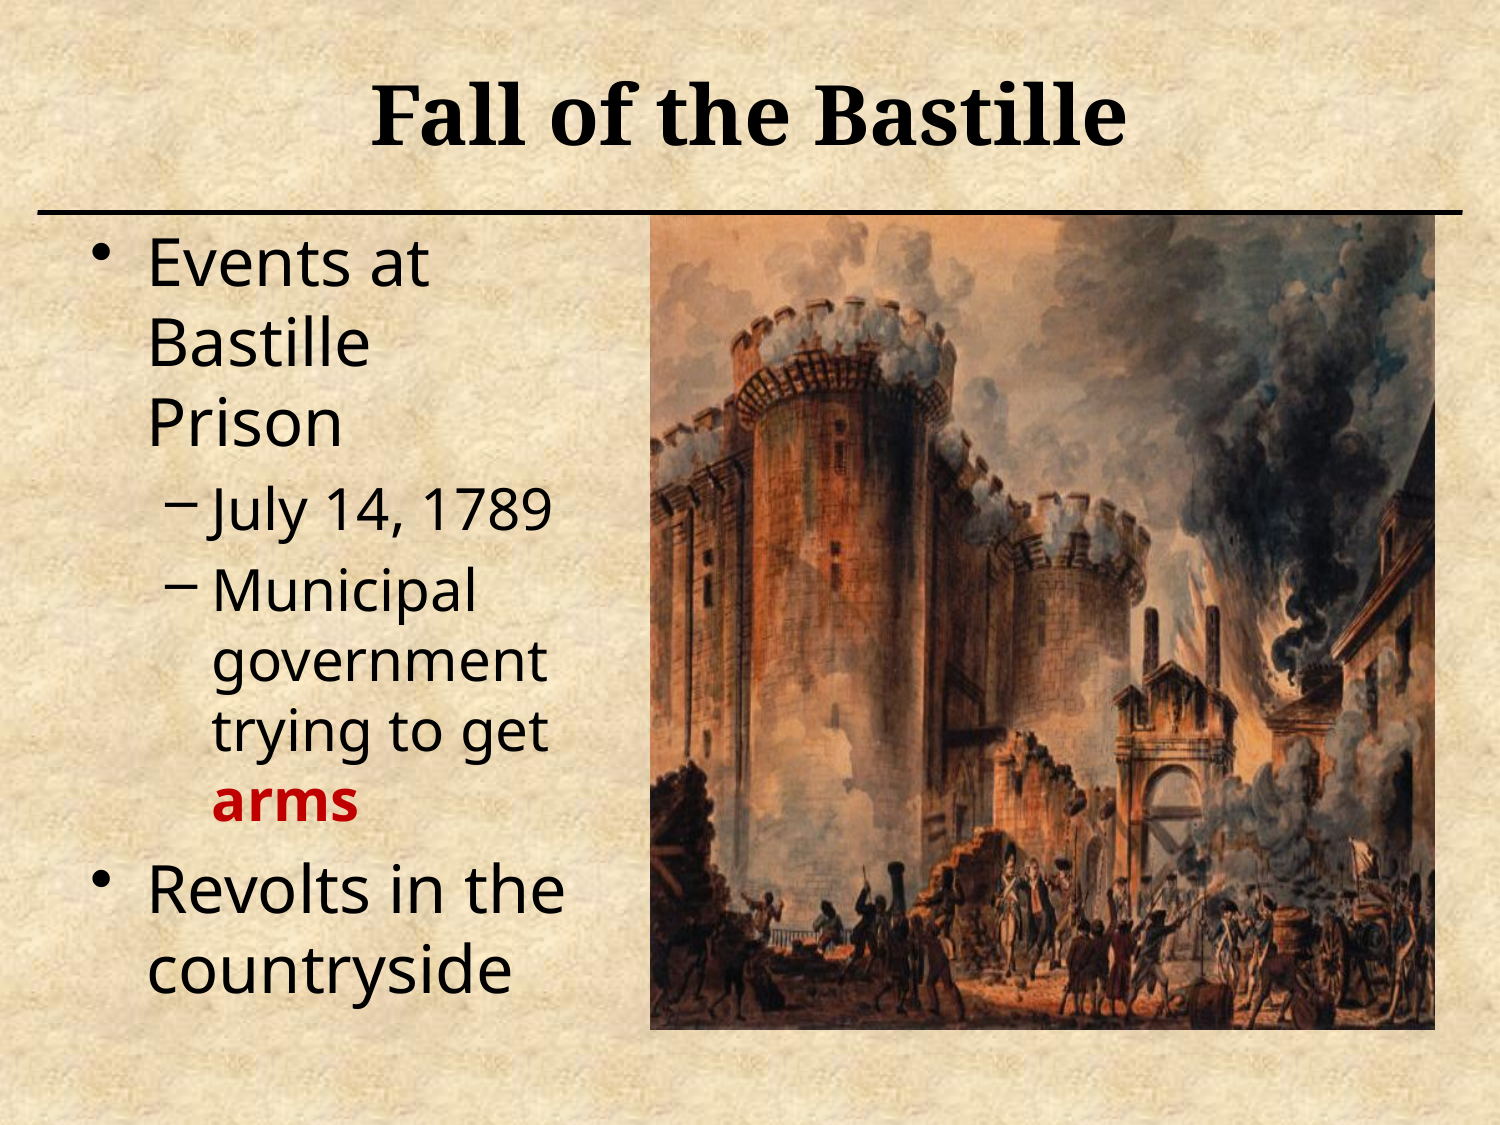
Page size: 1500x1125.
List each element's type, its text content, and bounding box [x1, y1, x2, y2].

picture [0, 0, 1500, 1125]
title Fall of the Bastille [74, 24, 1426, 201]
list Events at Bastille Prison July 14, 1789 Municipal government trying to get arms Revolts in the countryside [74, 213, 663, 1088]
